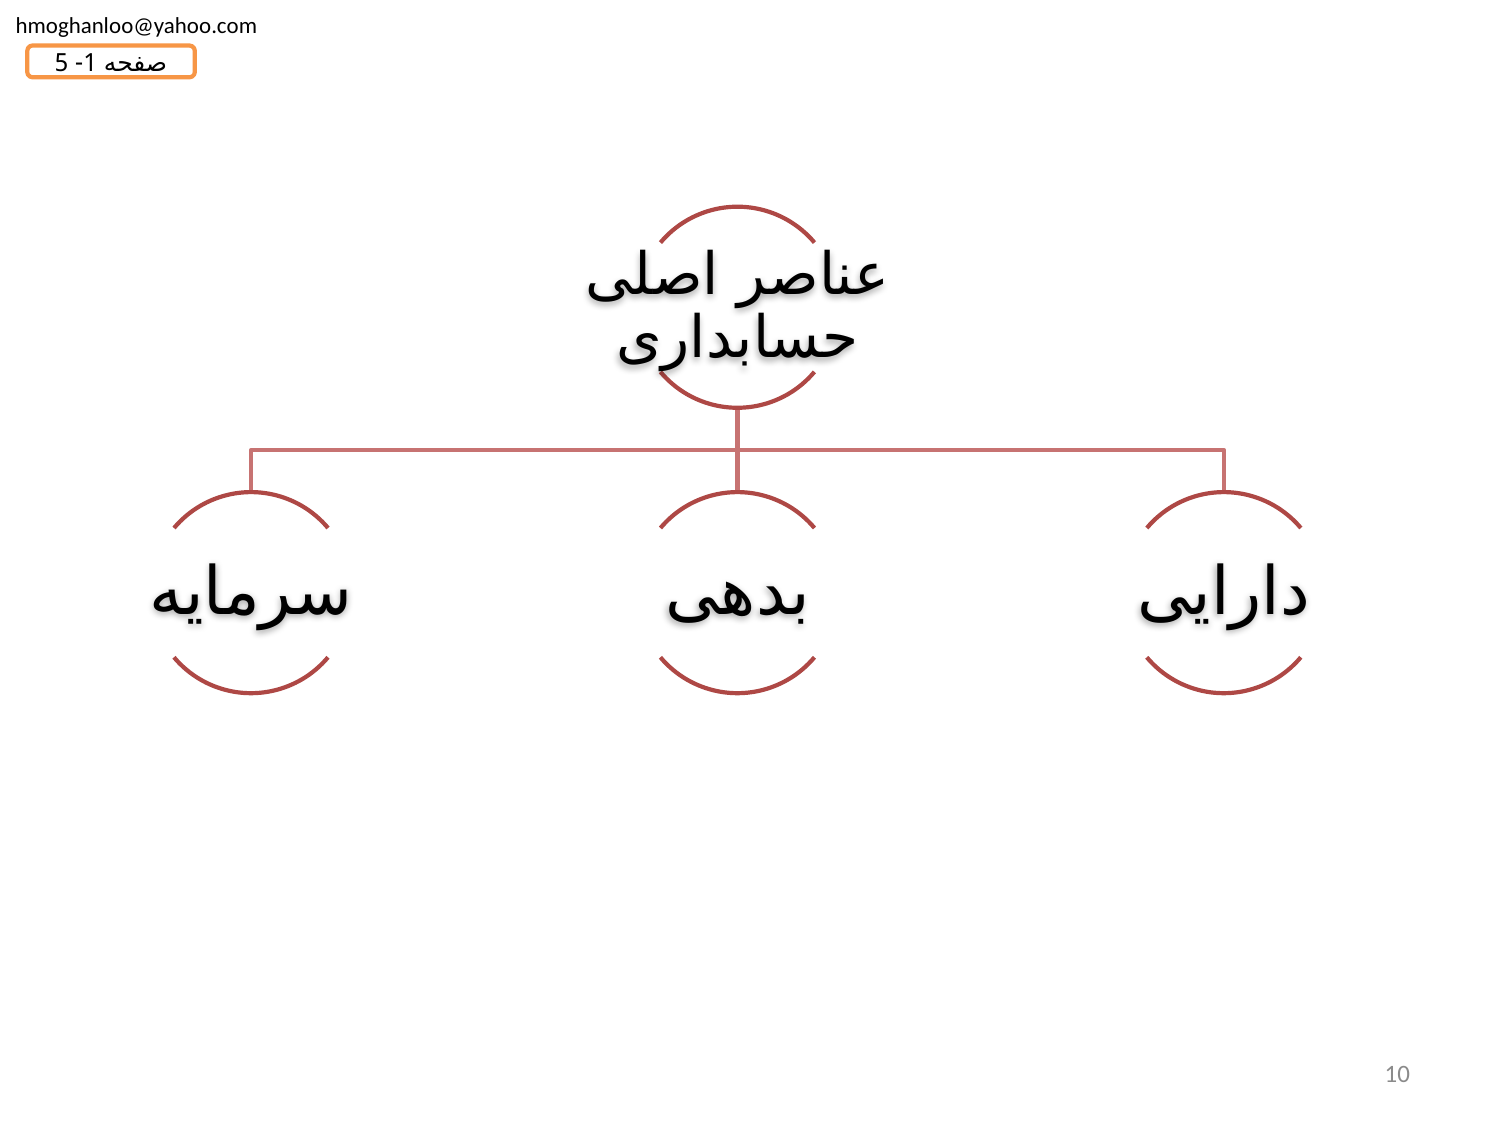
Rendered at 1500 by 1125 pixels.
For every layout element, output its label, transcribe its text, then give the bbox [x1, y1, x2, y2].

text_box صفحه 1- 5 [27, 45, 195, 78]
text_box hmoghanloo@yahoo.com [0, 2, 273, 46]
slide_number 10 [1074, 1042, 1425, 1103]
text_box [49, 87, 1426, 813]
